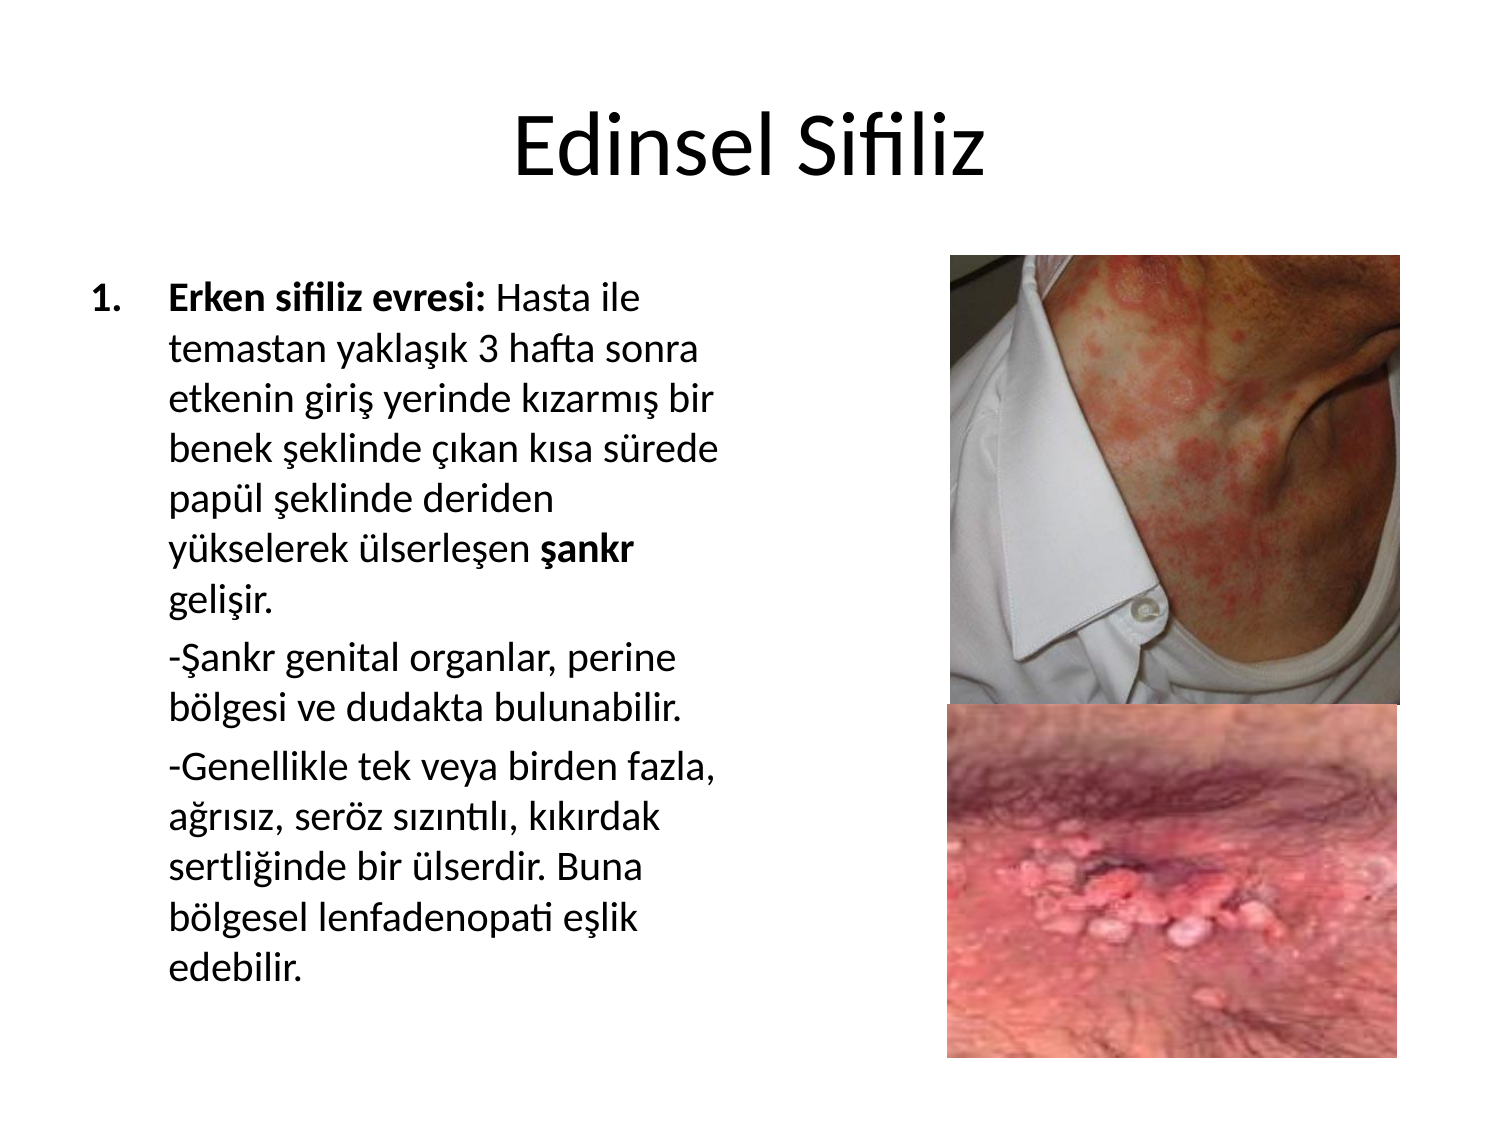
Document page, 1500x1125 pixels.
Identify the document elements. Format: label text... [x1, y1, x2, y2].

list Erken sifiliz evresi: Hasta ile temastan yaklaşık 3 hafta sonra etkenin giriş yerinde kızarmış bir benek şeklinde çıkan kısa sürede papül şeklinde deriden yükselerek ülserleşen şankr gelişir. -Şankr genital organlar, perine bölgesi ve dudakta bulunabilir. -Genellikle tek veya birden fazla, ağrısız, seröz sızıntılı, kıkırdak sertliğinde bir ülserdir. Buna bölgesel lenfadenopati eşlik edebilir. [75, 262, 738, 1005]
picture [947, 255, 1400, 1059]
title Edinsel Sifiliz [75, 45, 1425, 233]
